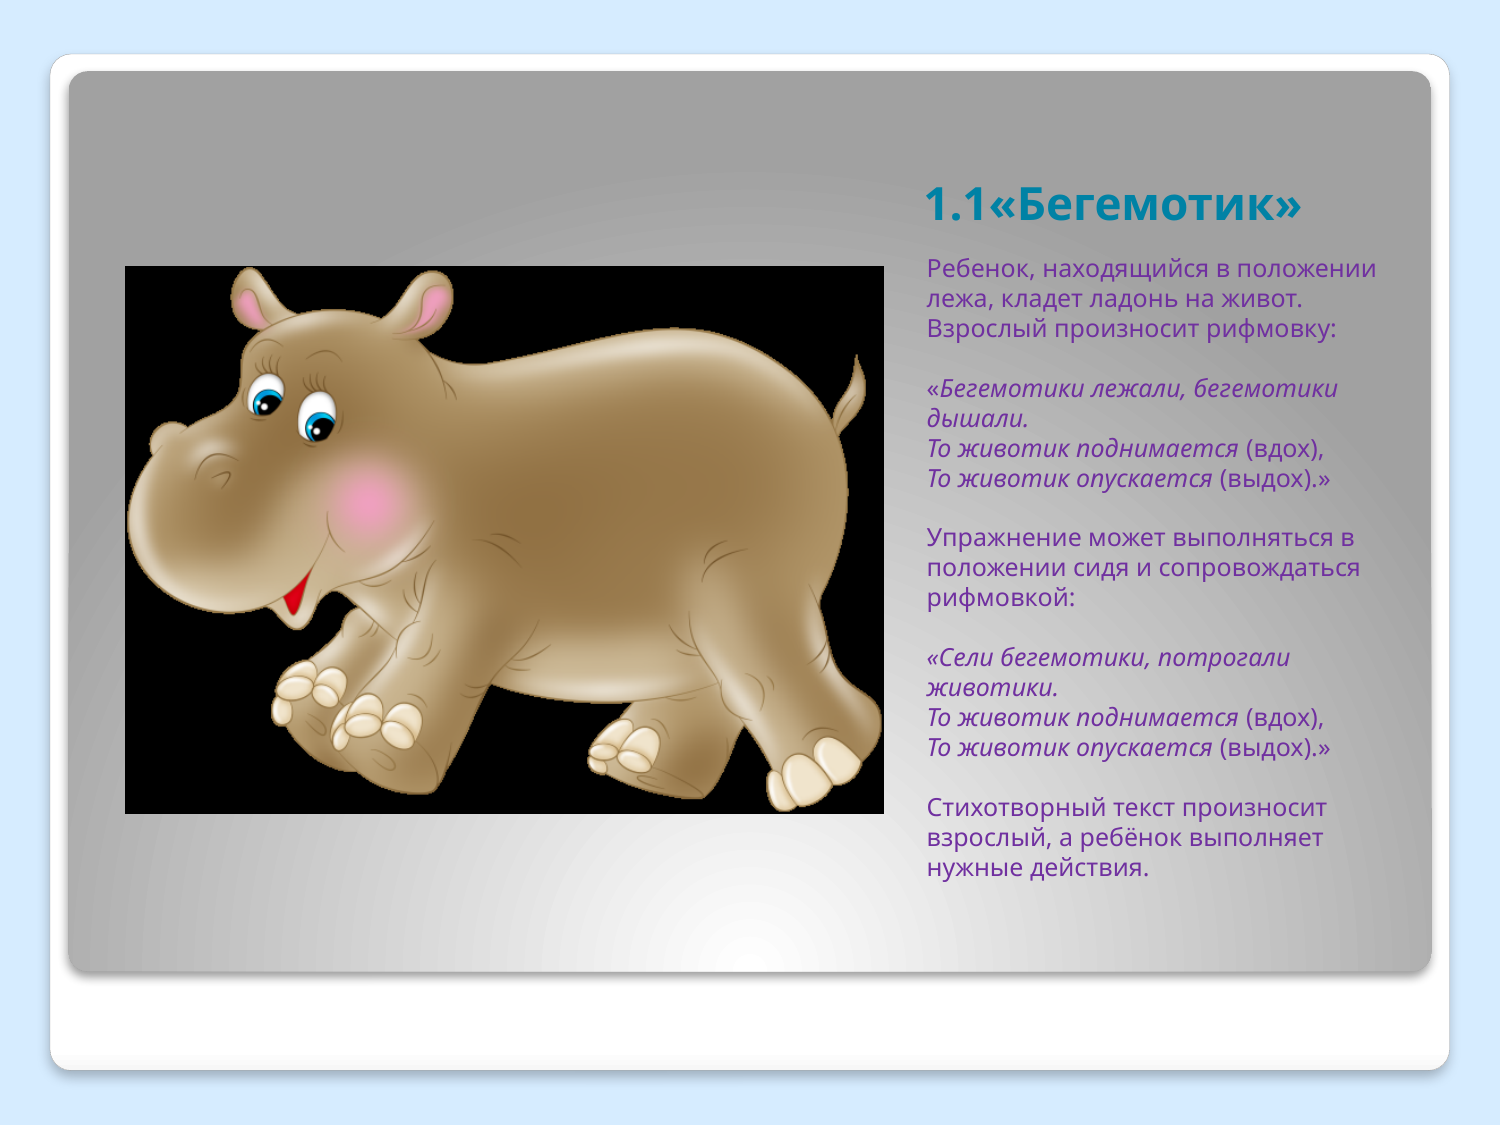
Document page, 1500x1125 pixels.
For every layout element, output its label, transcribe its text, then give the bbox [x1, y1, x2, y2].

title 1.1«Бегемотик» [908, 87, 1397, 237]
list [124, 266, 885, 814]
list Ребенок, находящийся в положении лежа, кладет ладонь на живот. Взрослый произносит рифмовку: «Бегемотики лежали, бегемотики дышали. То животик поднимается (вдох), То животик опускается (выдох).» Упражнение может выполняться в положении сидя и сопровождаться рифмовкой: «Сели бегемотики, потрогали животики. То животик поднимается (вдох), То животик опускается (выдох).» Стихотворный текст произносит взрослый, а ребёнок выполняет нужные действия. [908, 237, 1397, 928]
